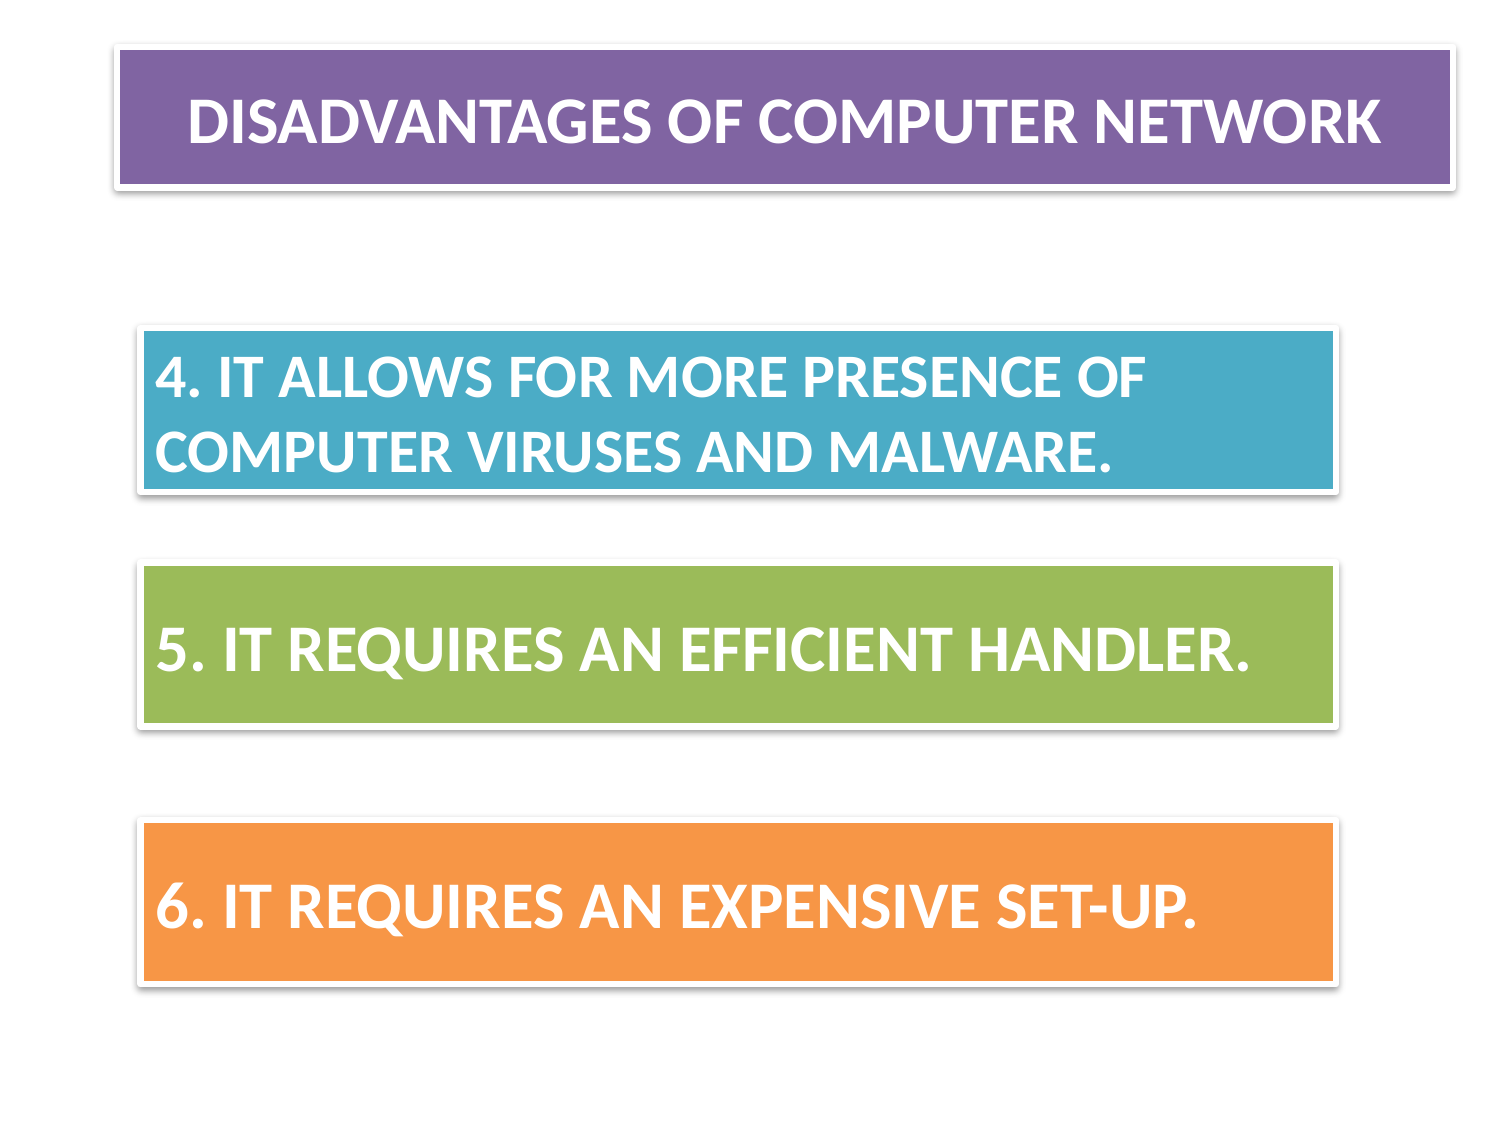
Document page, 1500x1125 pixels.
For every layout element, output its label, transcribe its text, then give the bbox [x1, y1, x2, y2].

text_box 5. IT REQUIRES AN EFFICIENT HANDLER. [137, 559, 1339, 730]
text_box 6. IT REQUIRES AN EXPENSIVE SET-UP. [137, 817, 1339, 987]
text_box 4. IT ALLOWS FOR MORE PRESENCE OF COMPUTER VIRUSES AND MALWARE. [137, 325, 1339, 495]
text_box DISADVANTAGES OF COMPUTER NETWORK [114, 44, 1456, 191]
